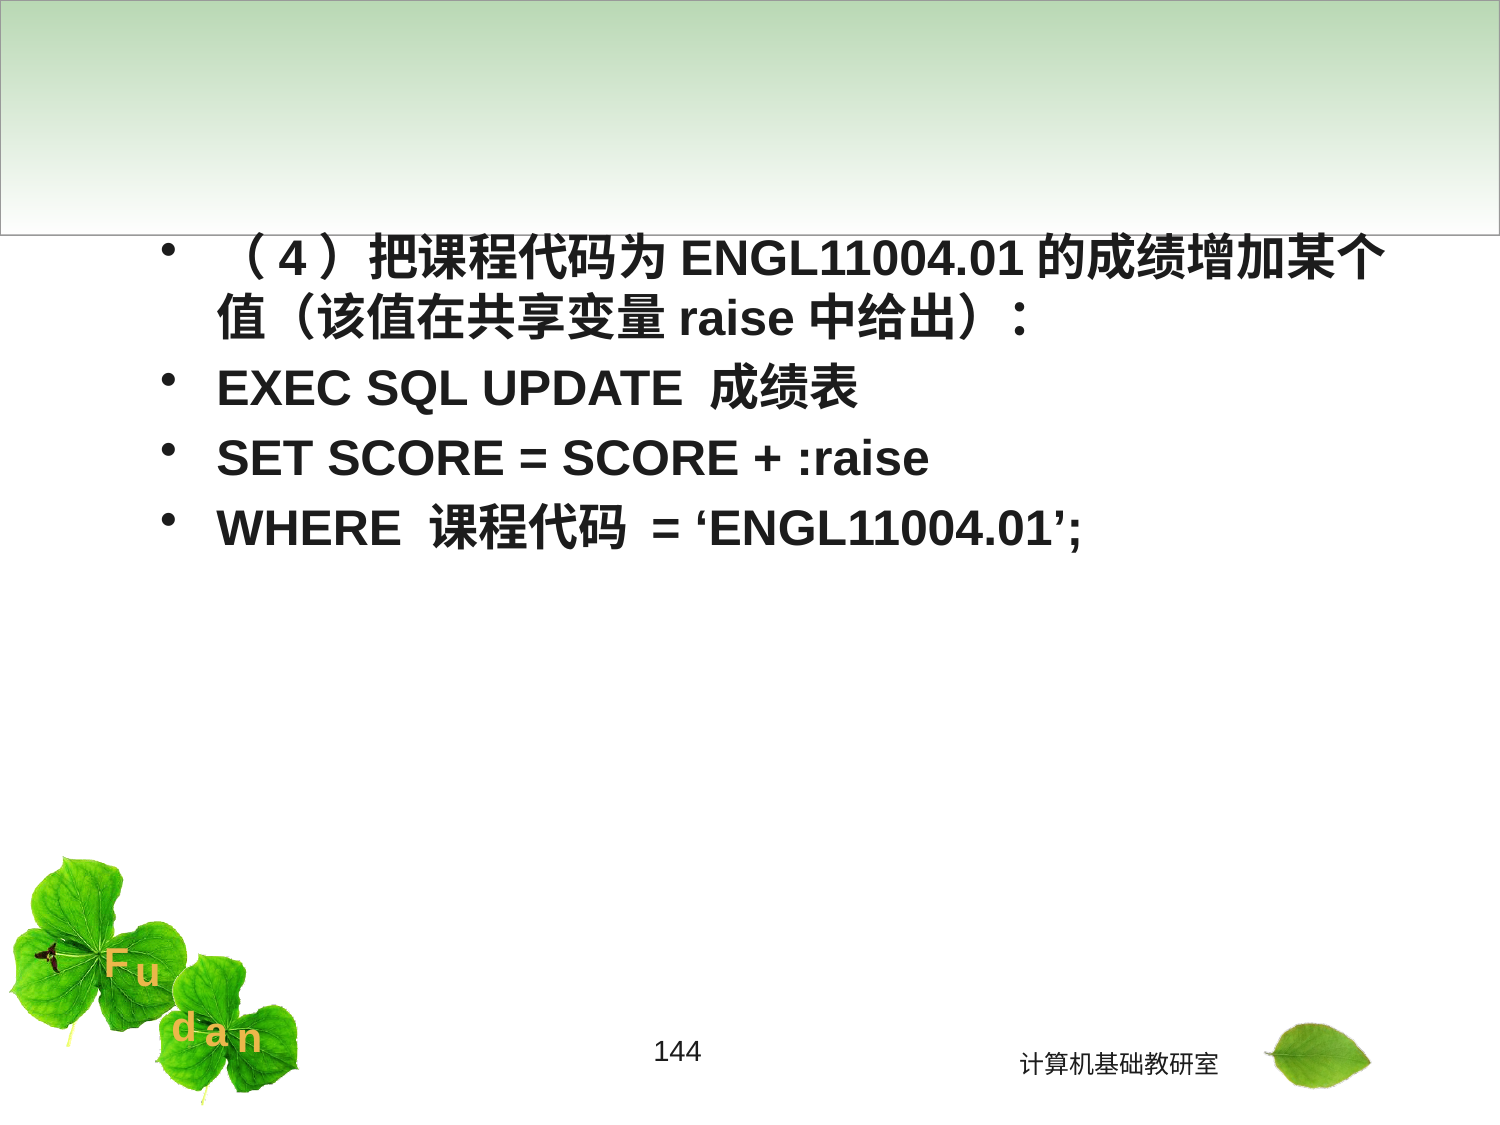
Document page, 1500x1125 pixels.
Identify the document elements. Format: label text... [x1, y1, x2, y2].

picture [1262, 1001, 1374, 1113]
slide_number 144 [502, 1024, 853, 1103]
list （4）把课程代码为ENGL11004.01的成绩增加某个值（该值在共享变量raise中给出）： EXEC SQL UPDATE 成绩表 SET SCORE = SCORE + :raise WHERE 课程代码 = ‘ENGL11004.01’; [145, 217, 1425, 920]
picture [9, 855, 300, 1106]
